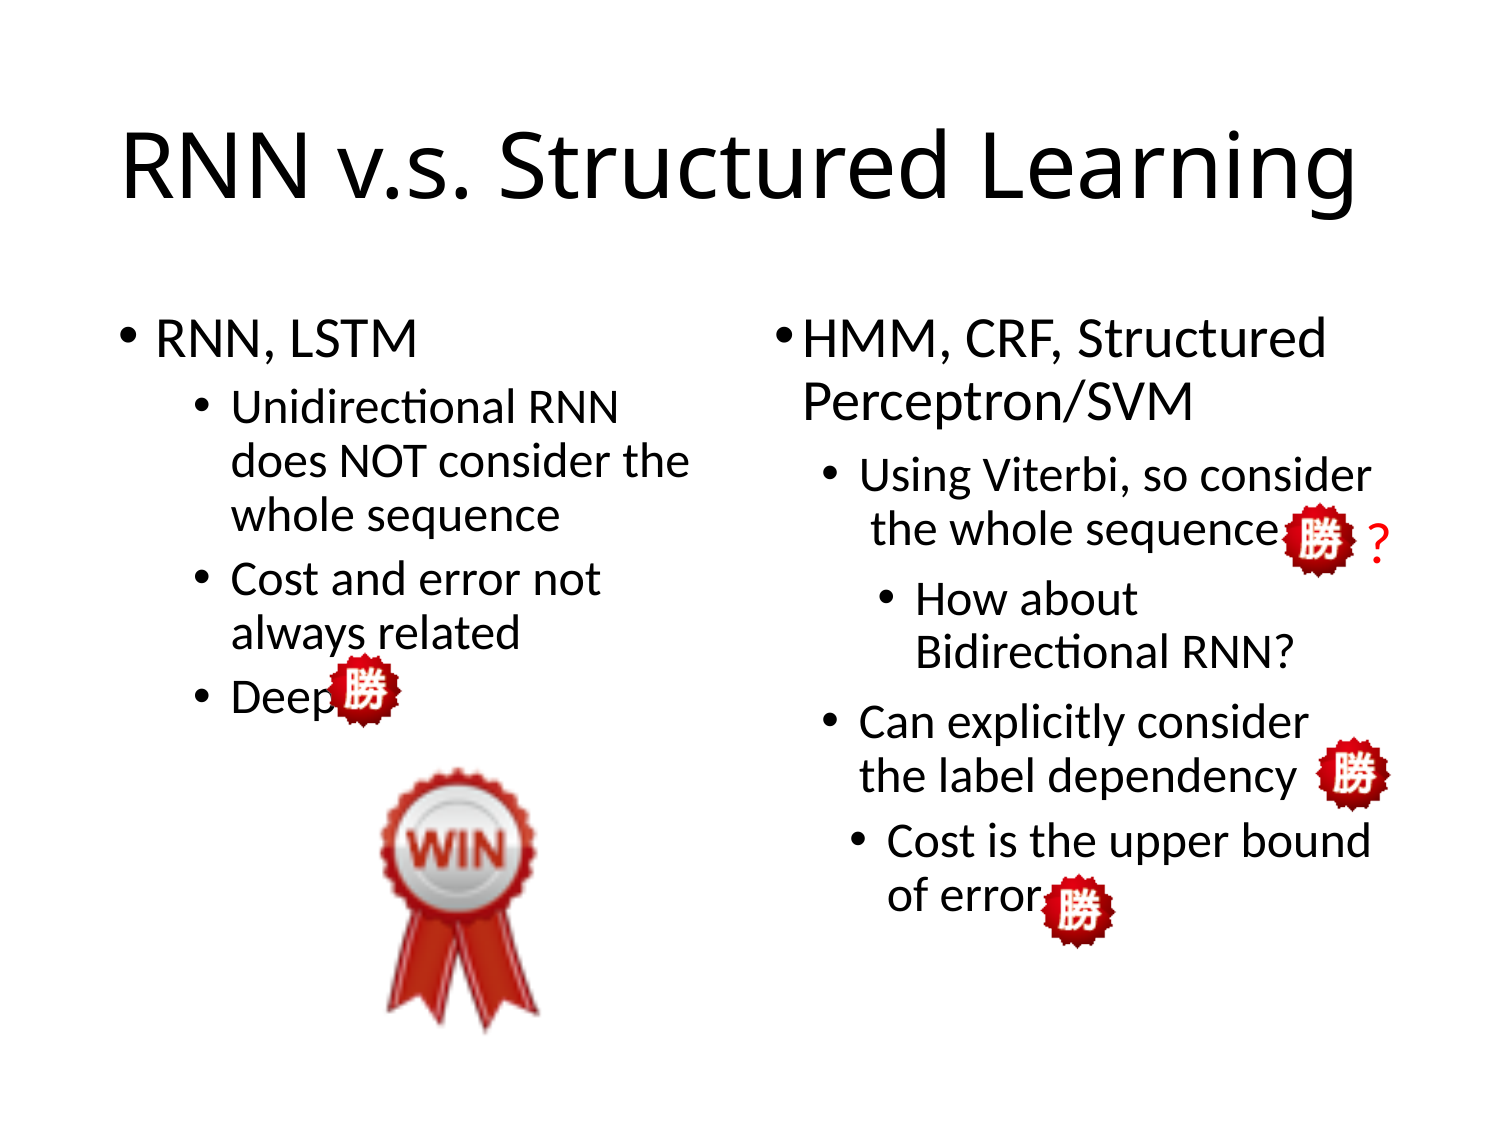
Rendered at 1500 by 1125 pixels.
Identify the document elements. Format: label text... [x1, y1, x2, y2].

picture [1039, 872, 1118, 951]
list HMM, CRF, Structured Perceptron/SVM Using Viterbi, so consider the whole sequence How about Bidirectional RNN? Can explicitly consider the label dependency Cost is the upper bound of error [759, 299, 1397, 1056]
list RNN, LSTM Unidirectional RNN does NOT consider the whole sequence Cost and error not always related Deep [103, 299, 741, 1014]
text_box ? [1350, 497, 1443, 583]
picture [1280, 501, 1359, 580]
picture [325, 651, 404, 730]
title RNN v.s. Structured Learning [103, 59, 1397, 278]
picture [308, 749, 615, 1056]
picture [1314, 735, 1393, 814]
